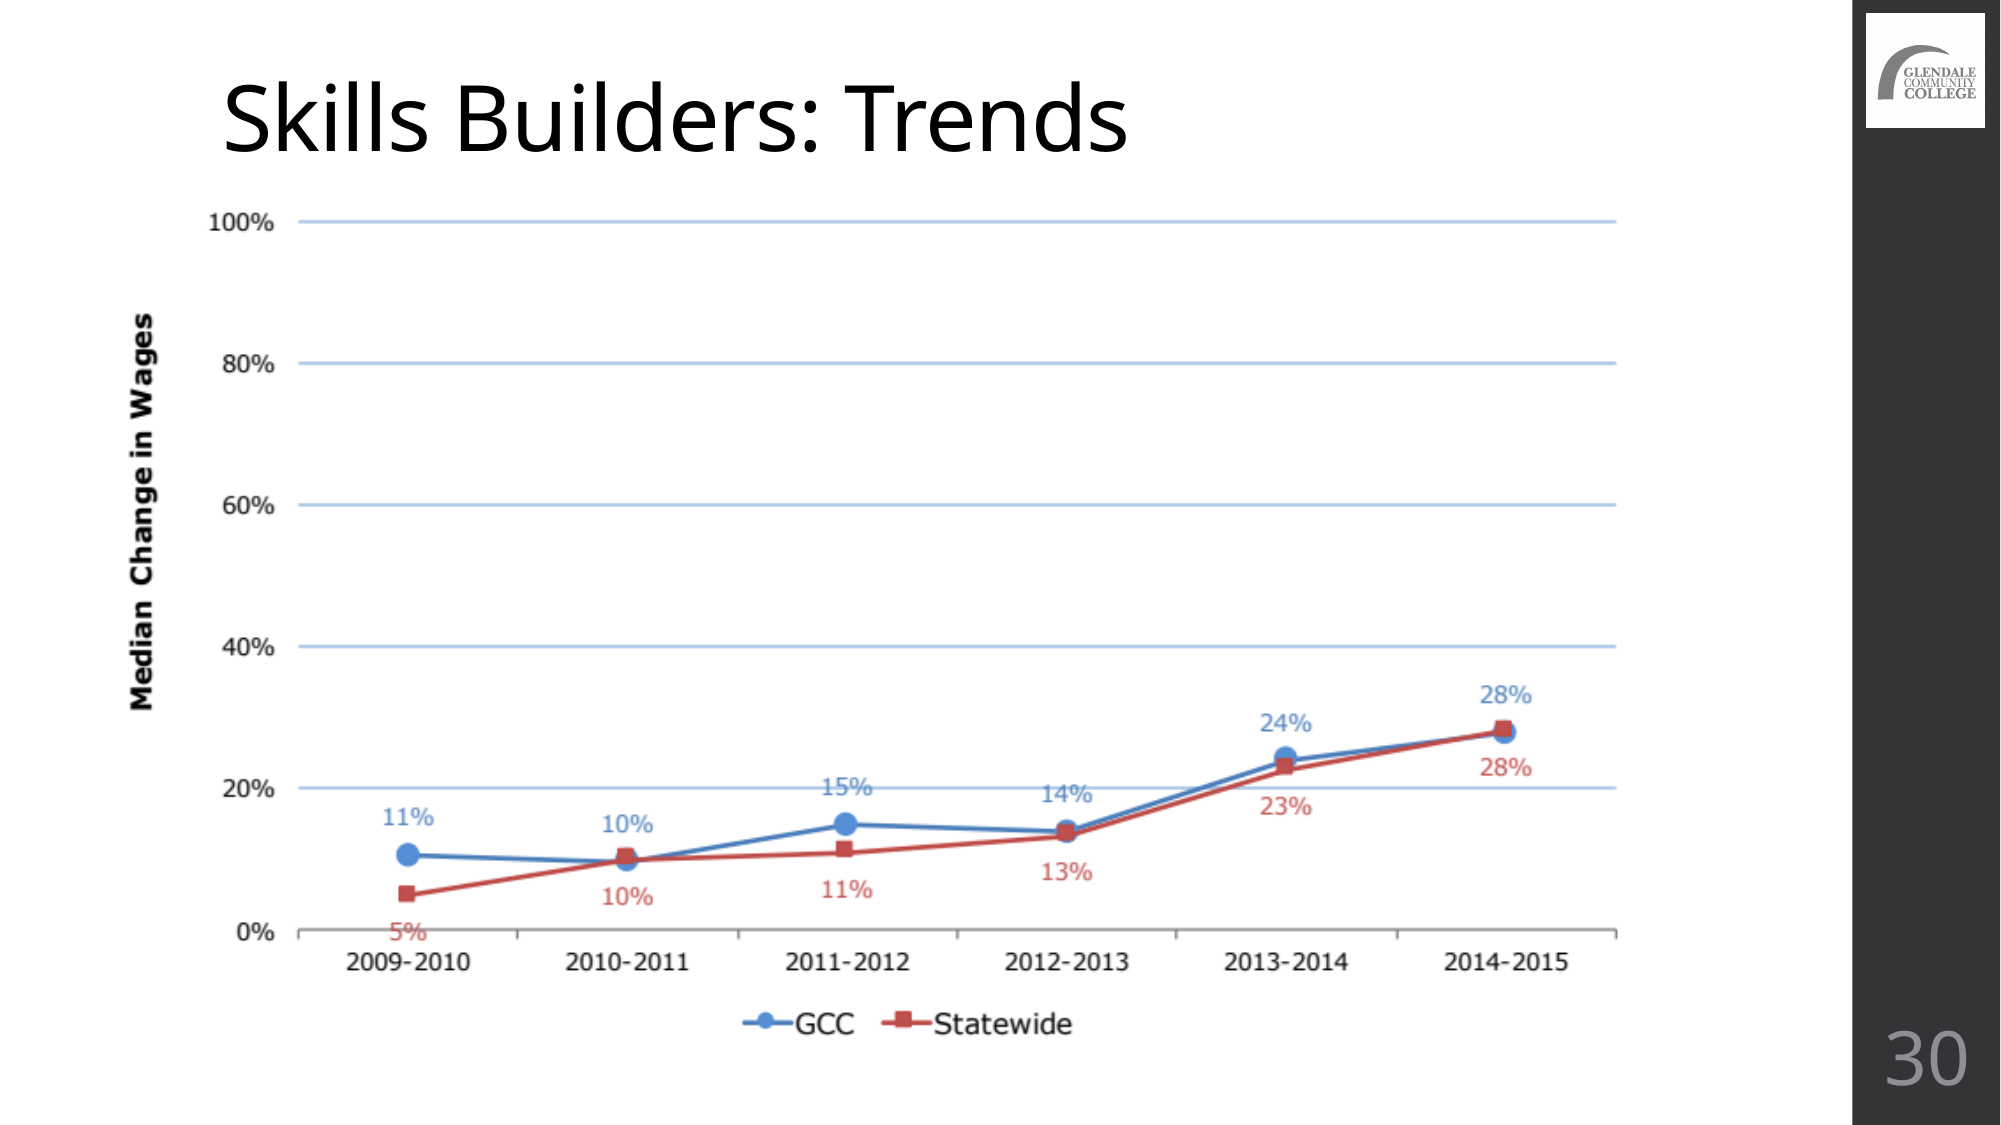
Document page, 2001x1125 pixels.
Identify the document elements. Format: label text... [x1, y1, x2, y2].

picture [52, 162, 1756, 1065]
picture [1866, 12, 1985, 128]
slide_number 30 [1852, 1012, 2000, 1110]
title Skills Builders: Trends [206, 0, 1797, 179]
